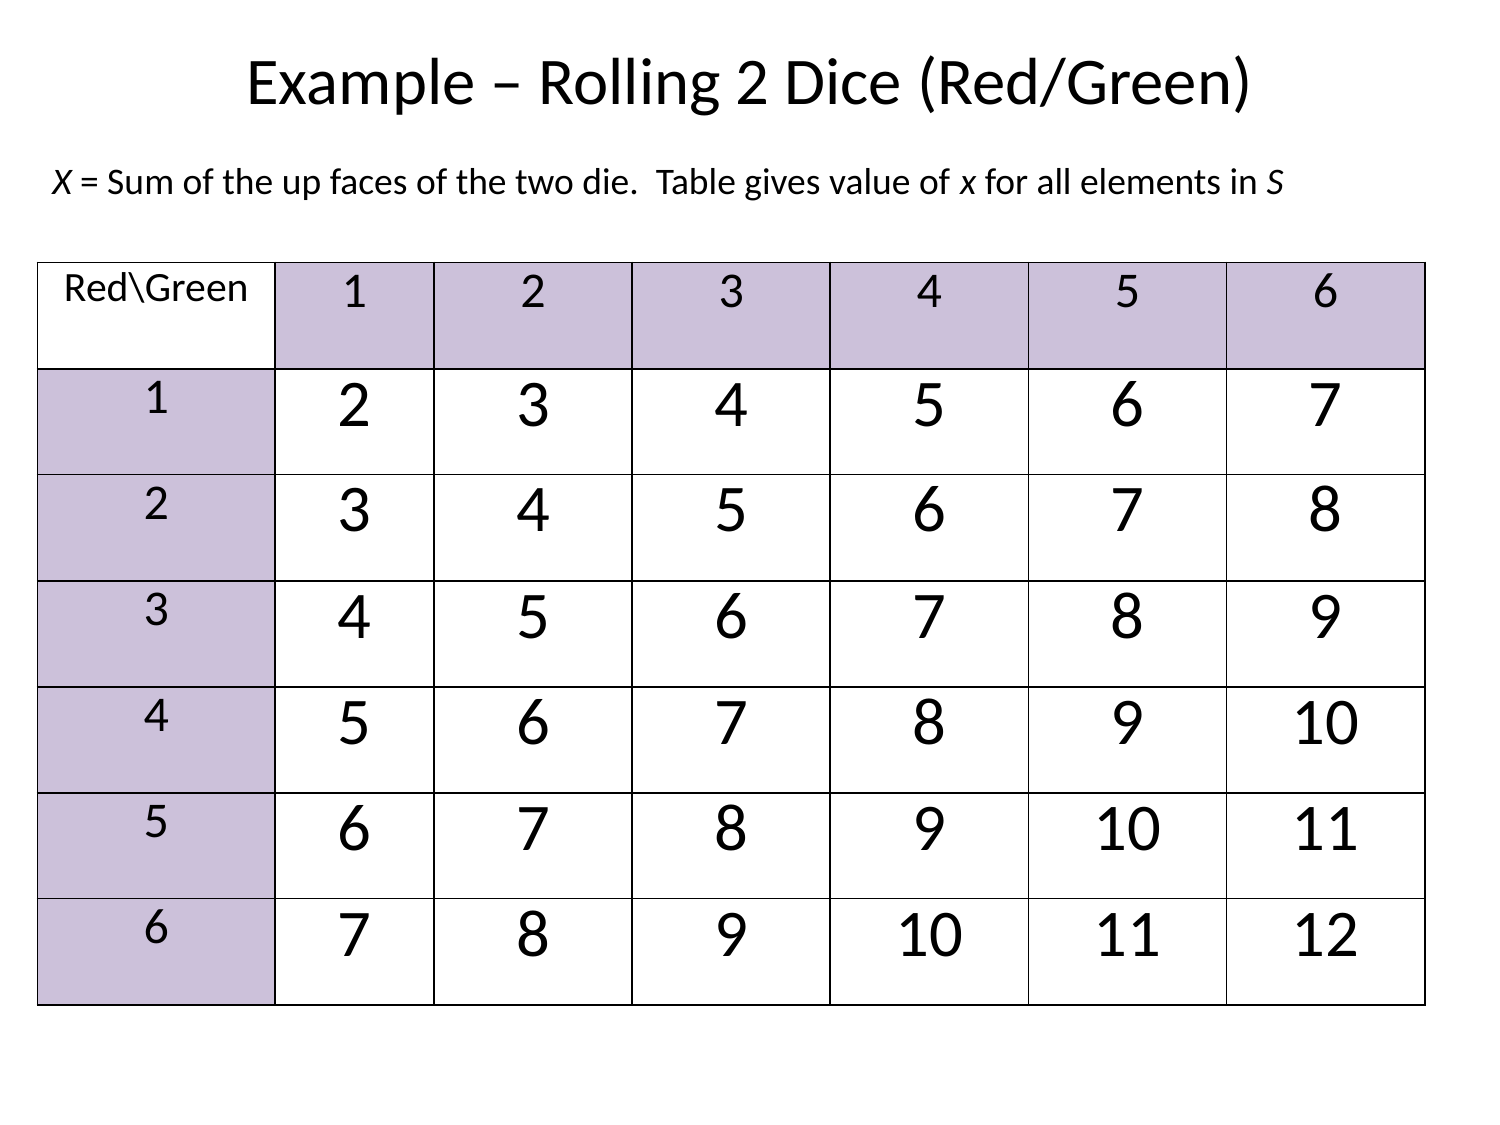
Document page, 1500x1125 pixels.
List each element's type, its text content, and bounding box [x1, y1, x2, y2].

table_cell 3 [435, 370, 631, 474]
table_header 5 [1029, 263, 1226, 368]
table_cell 12 [1227, 899, 1424, 1004]
table_cell 5 [831, 370, 1028, 474]
table_header 4 [831, 263, 1028, 368]
table_cell 7 [435, 794, 631, 898]
table_header 3 [633, 263, 829, 368]
table_cell 7 [276, 899, 433, 1004]
table_cell 5 [435, 582, 631, 686]
table_cell 7 [1227, 370, 1424, 474]
table_cell 8 [1029, 582, 1226, 686]
table_cell 5 [276, 688, 433, 792]
table_cell 4 [276, 582, 433, 686]
table_cell 11 [1227, 794, 1424, 898]
table_cell 2 [276, 370, 433, 474]
table_cell 4 [38, 688, 274, 792]
table_cell 6 [435, 688, 631, 792]
table_header Red\Green [38, 263, 274, 368]
table_cell 6 [831, 475, 1028, 580]
table_cell 6 [1029, 370, 1226, 474]
table_cell 8 [831, 688, 1028, 792]
table_cell 9 [1029, 688, 1226, 792]
table_cell 8 [435, 899, 631, 1004]
table_cell 8 [633, 794, 829, 898]
title Example – Rolling 2 Dice (Red/Green) [75, 24, 1425, 130]
table_header 1 [276, 263, 433, 368]
table_cell 1 [38, 370, 274, 474]
table_cell 7 [831, 582, 1028, 686]
table_cell 6 [38, 899, 274, 1004]
table_cell 8 [1227, 475, 1424, 580]
table_cell 9 [633, 899, 829, 1004]
table_cell 6 [276, 794, 433, 898]
table_cell 7 [633, 688, 829, 792]
table_cell 7 [1029, 475, 1226, 580]
table_cell 6 [633, 582, 829, 686]
table_cell 3 [38, 582, 274, 686]
table_cell 11 [1029, 899, 1226, 1004]
table_cell 3 [276, 475, 433, 580]
table_cell 10 [1227, 688, 1424, 792]
table_cell 5 [38, 794, 274, 898]
table_header 6 [1227, 263, 1424, 368]
table_cell 4 [435, 475, 631, 580]
table_cell 9 [831, 794, 1028, 898]
table_cell 2 [38, 475, 274, 580]
text_box X = Sum of the up faces of the two die. Table gives value of x for all elements in S [37, 149, 1450, 210]
table_cell 4 [633, 370, 829, 474]
table_cell 9 [1227, 582, 1424, 686]
table_cell 10 [1029, 794, 1226, 898]
table_cell 5 [633, 475, 829, 580]
table_cell 10 [831, 899, 1028, 1004]
table_header 2 [435, 263, 631, 368]
